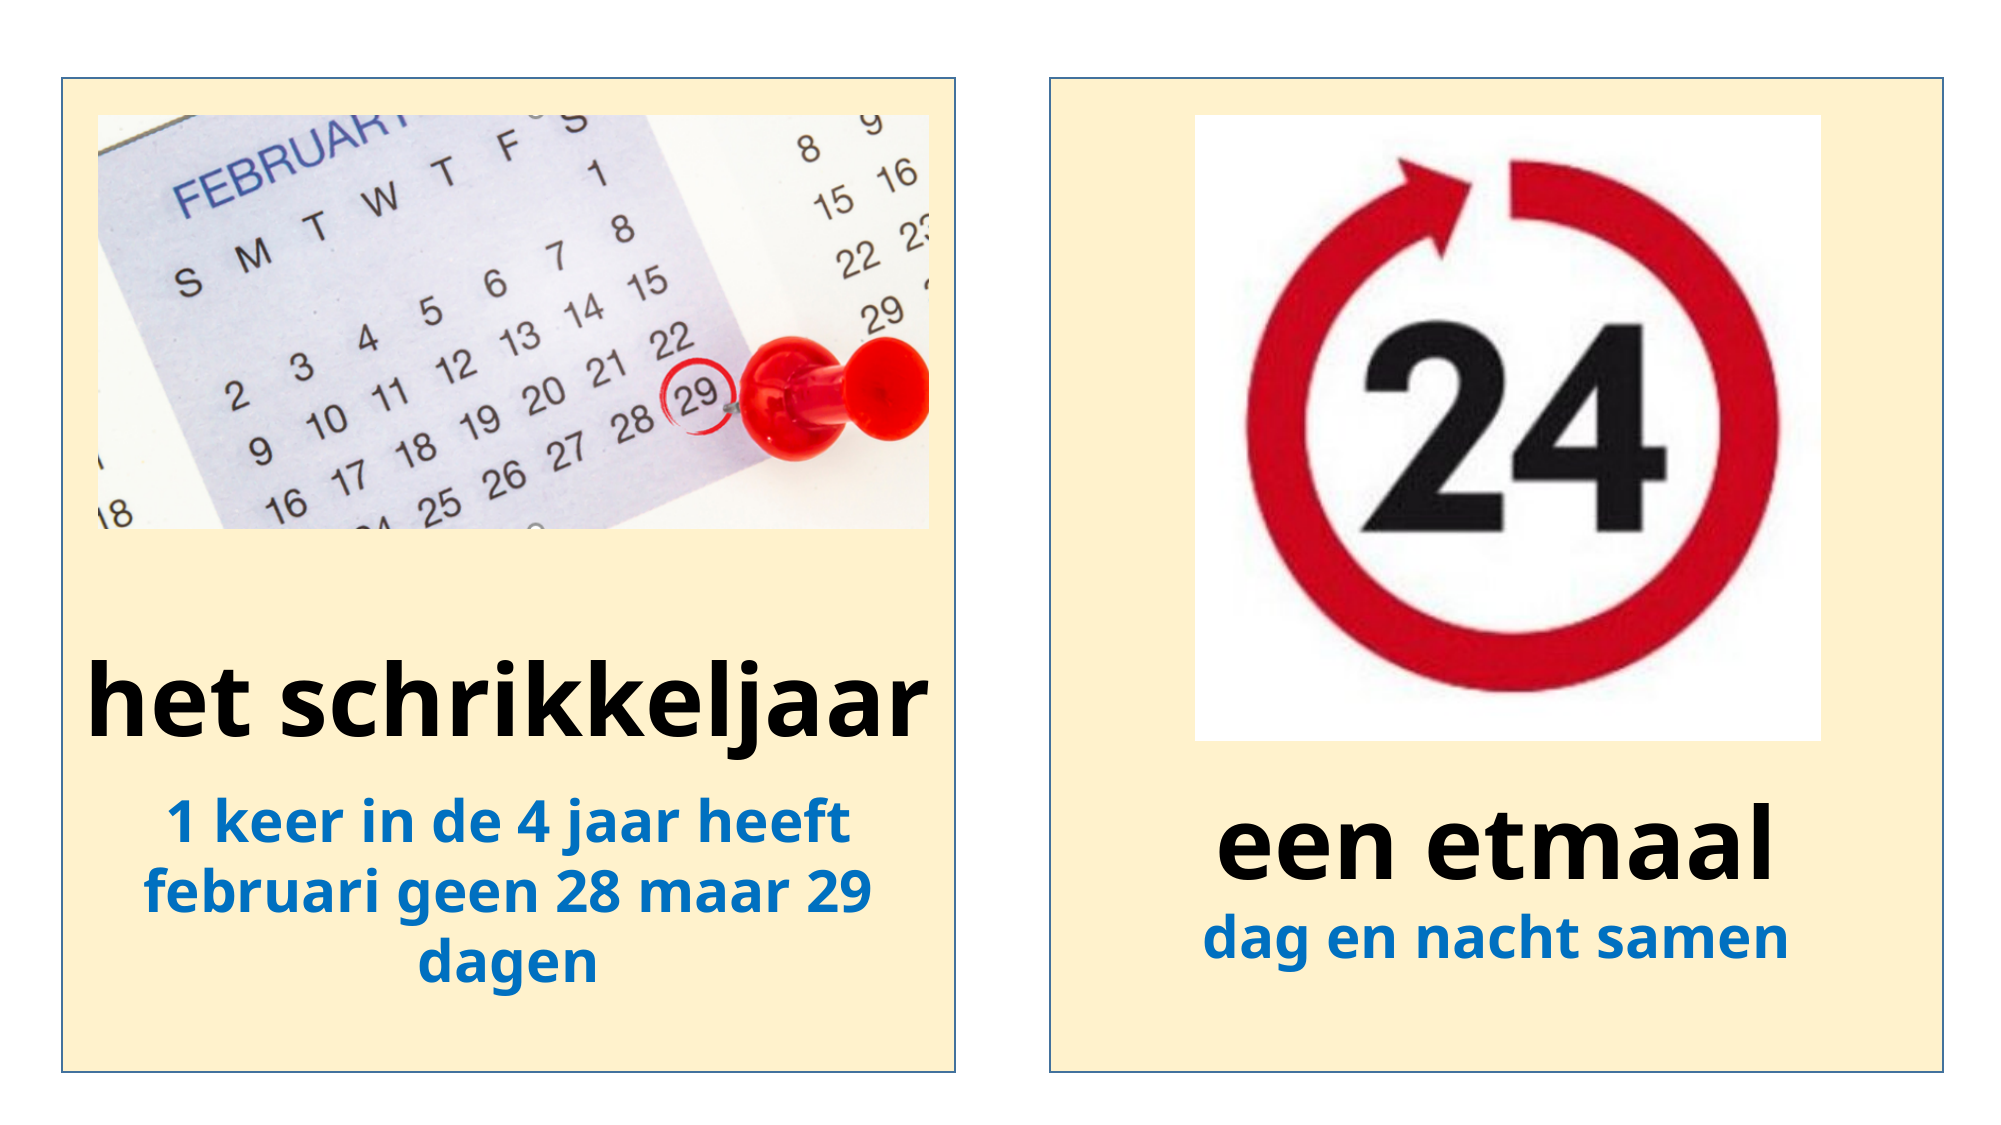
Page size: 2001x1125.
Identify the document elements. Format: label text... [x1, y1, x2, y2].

picture [1195, 115, 1821, 741]
picture [98, 115, 929, 529]
text_box het schrikkeljaar 1 keer in de 4 jaar heeft februari geen 28 maar 29 dagen [61, 77, 956, 1073]
text_box een etmaal dag en nacht samen [1049, 77, 1944, 1073]
